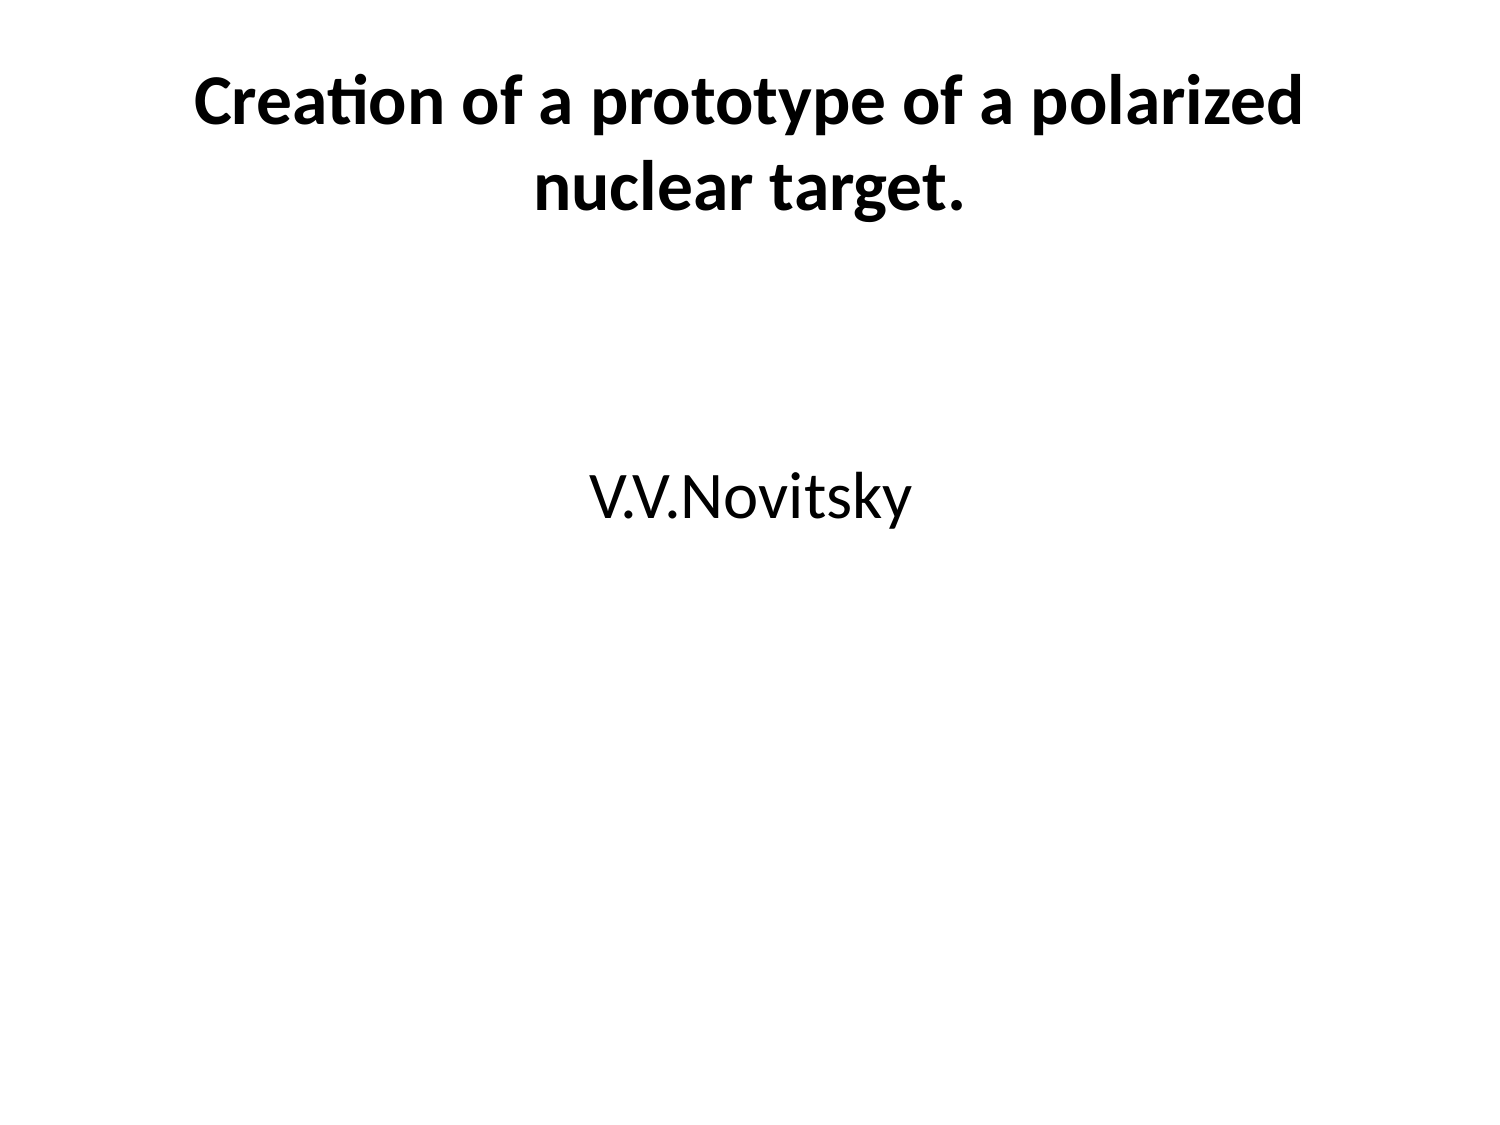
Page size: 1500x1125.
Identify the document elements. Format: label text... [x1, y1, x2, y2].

title Creation of a prototype of a polarized nuclear target. [75, 45, 1425, 233]
list V.V.Novitsky [76, 444, 1427, 1125]
